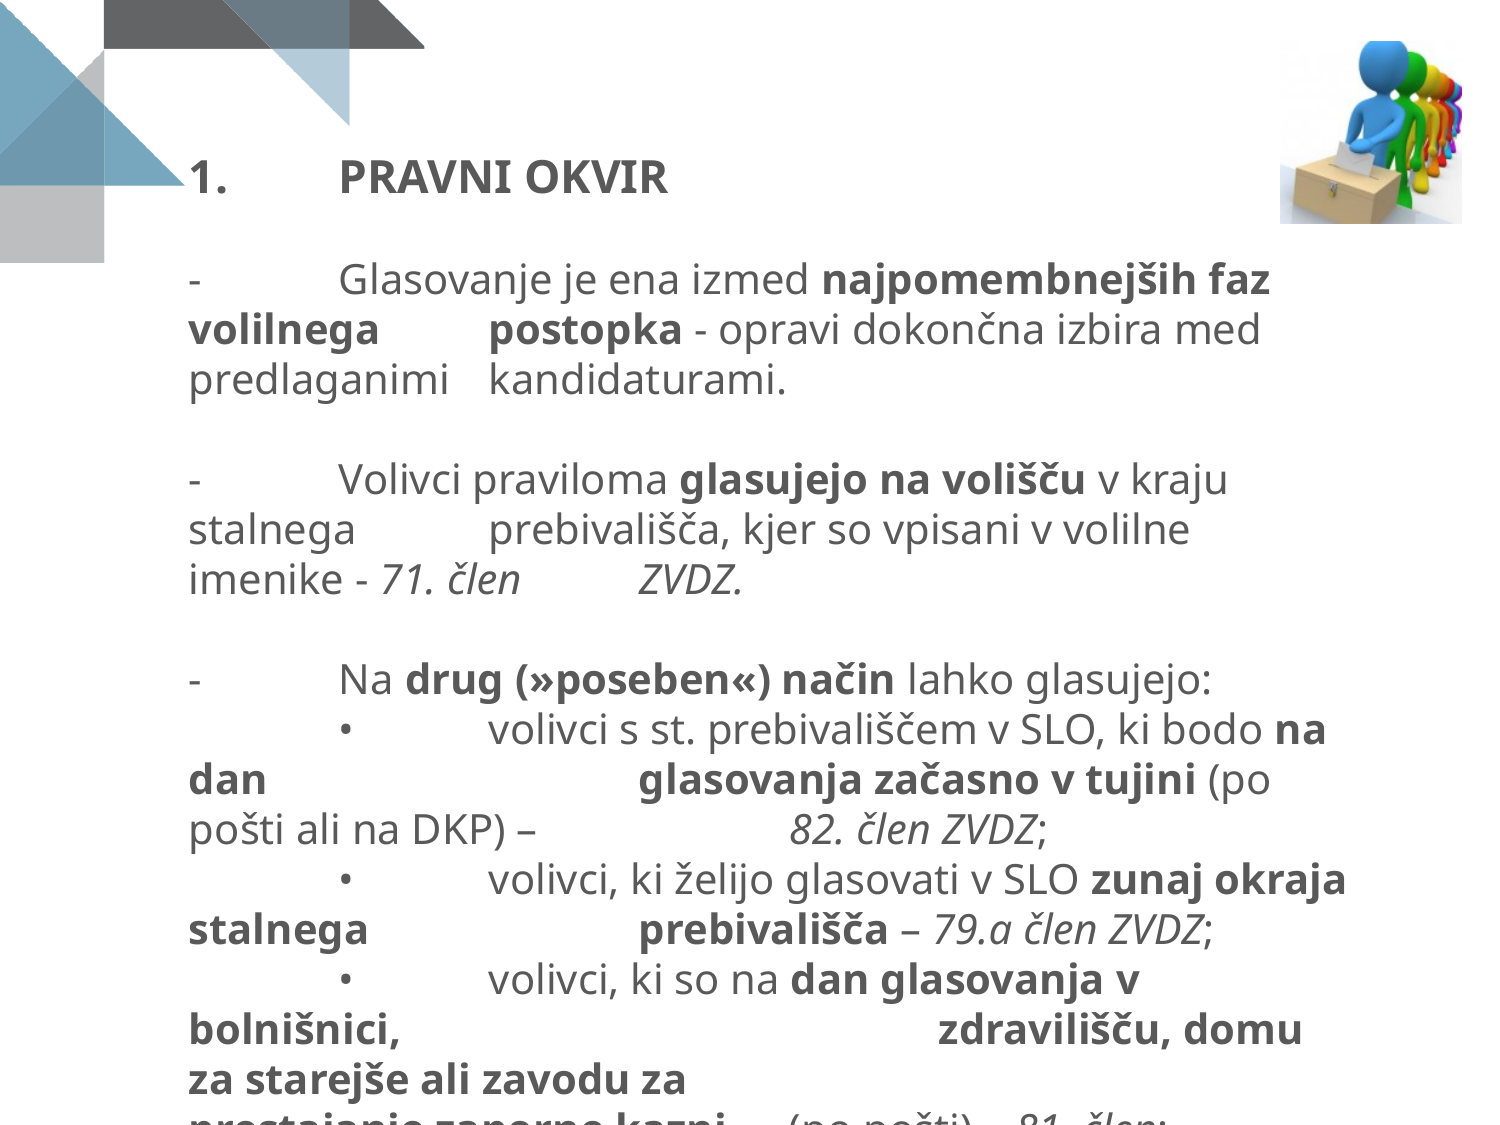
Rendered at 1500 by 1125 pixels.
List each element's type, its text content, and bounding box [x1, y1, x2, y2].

picture [1279, 41, 1462, 224]
title 1. PRAVNI OKVIR - Glasovanje je ena izmed najpomembnejših faz volilnega postopka - opravi dokončna izbira med predlaganimi kandidaturami. - Volivci praviloma glasujejo na volišču v kraju stalnega prebivališča, kjer so vpisani v volilne imenike - 71. člen ZVDZ. - Na drug (»poseben«) način lahko glasujejo: • volivci s st. prebivališčem v SLO, ki bodo na dan glasovanja začasno v tujini (po pošti ali na DKP) – 82. člen ZVDZ; • volivci, ki želijo glasovati v SLO zunaj okraja stalnega prebivališča – 79.a člen ZVDZ; • volivci, ki so na dan glasovanja v bolnišnici, zdravilišču, domu za starejše ali zavodu za prestajanje zaporne kazni (po pošti) – 81. člen; [188, 147, 1359, 1125]
picture [0, 0, 425, 264]
